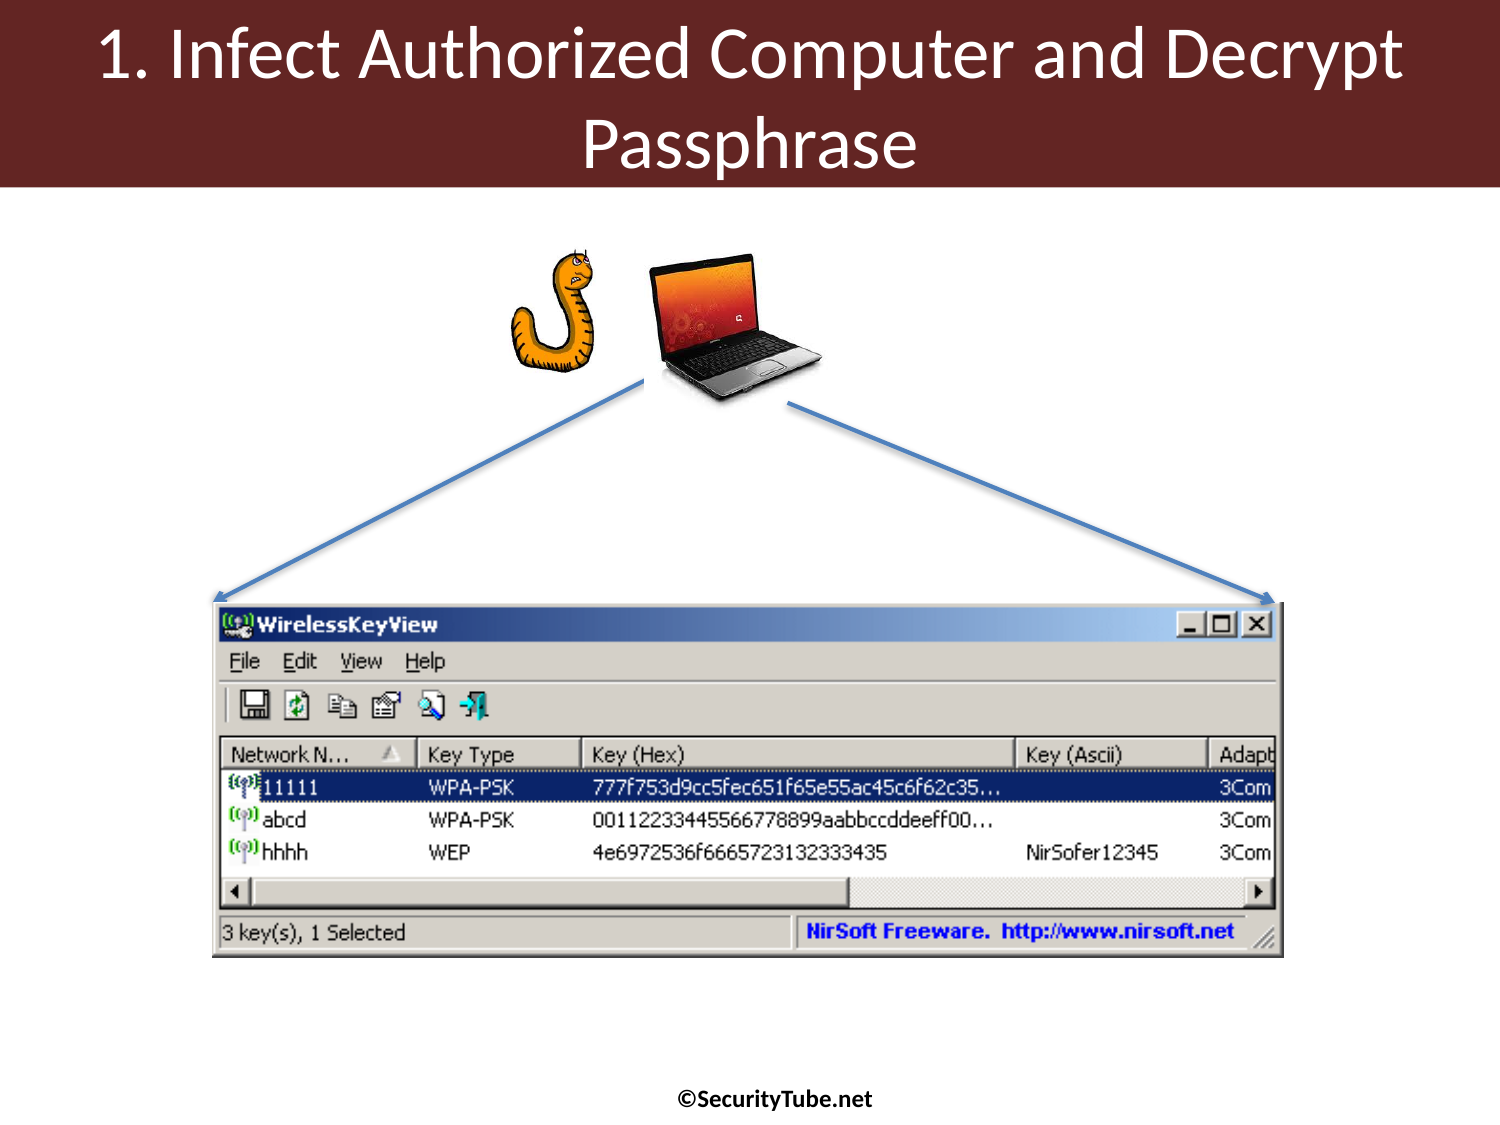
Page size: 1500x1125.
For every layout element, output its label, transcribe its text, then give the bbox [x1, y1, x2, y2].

title 1. Infect Authorized Computer and Decrypt Passphrase [0, 0, 1500, 188]
picture [212, 602, 1284, 958]
picture [499, 242, 610, 378]
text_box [212, 377, 651, 602]
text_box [787, 402, 1276, 603]
picture [644, 245, 829, 429]
